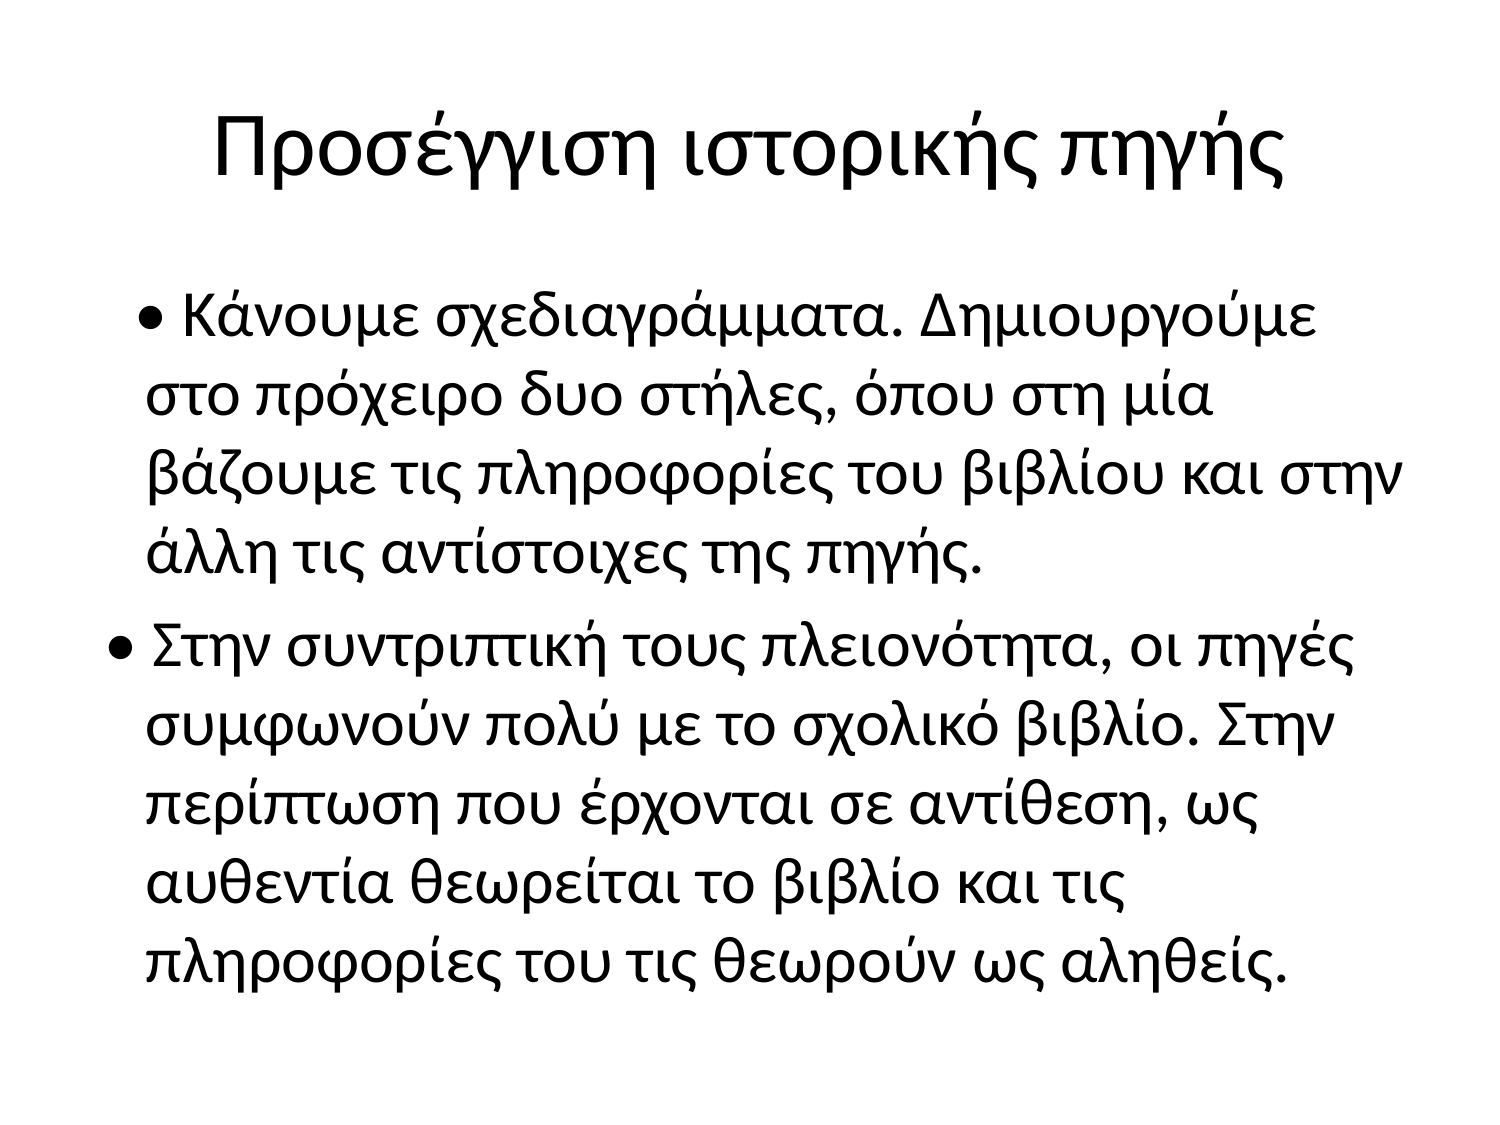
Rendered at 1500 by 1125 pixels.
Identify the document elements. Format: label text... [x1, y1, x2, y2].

list • Κάνουμε σχεδιαγράμματα. Δημιουργούμε στο πρόχειρο δυο στήλες, όπου στη μία βάζουμε τις πληροφορίες του βιβλίου και στην άλλη τις αντίστοιχες της πηγής. • Στην συντριπτική τους πλειονότητα, οι πηγές συμφωνούν πολύ με το σχολικό βιβλίο. Στην περίπτωση που έρχονται σε αντίθεση, ως αυθεντία θεωρείται το βιβλίο και τις πληροφορίες του τις θεωρούν ως αληθείς. [75, 262, 1425, 1005]
title Προσέγγιση ιστορικής πηγής [75, 45, 1425, 233]
